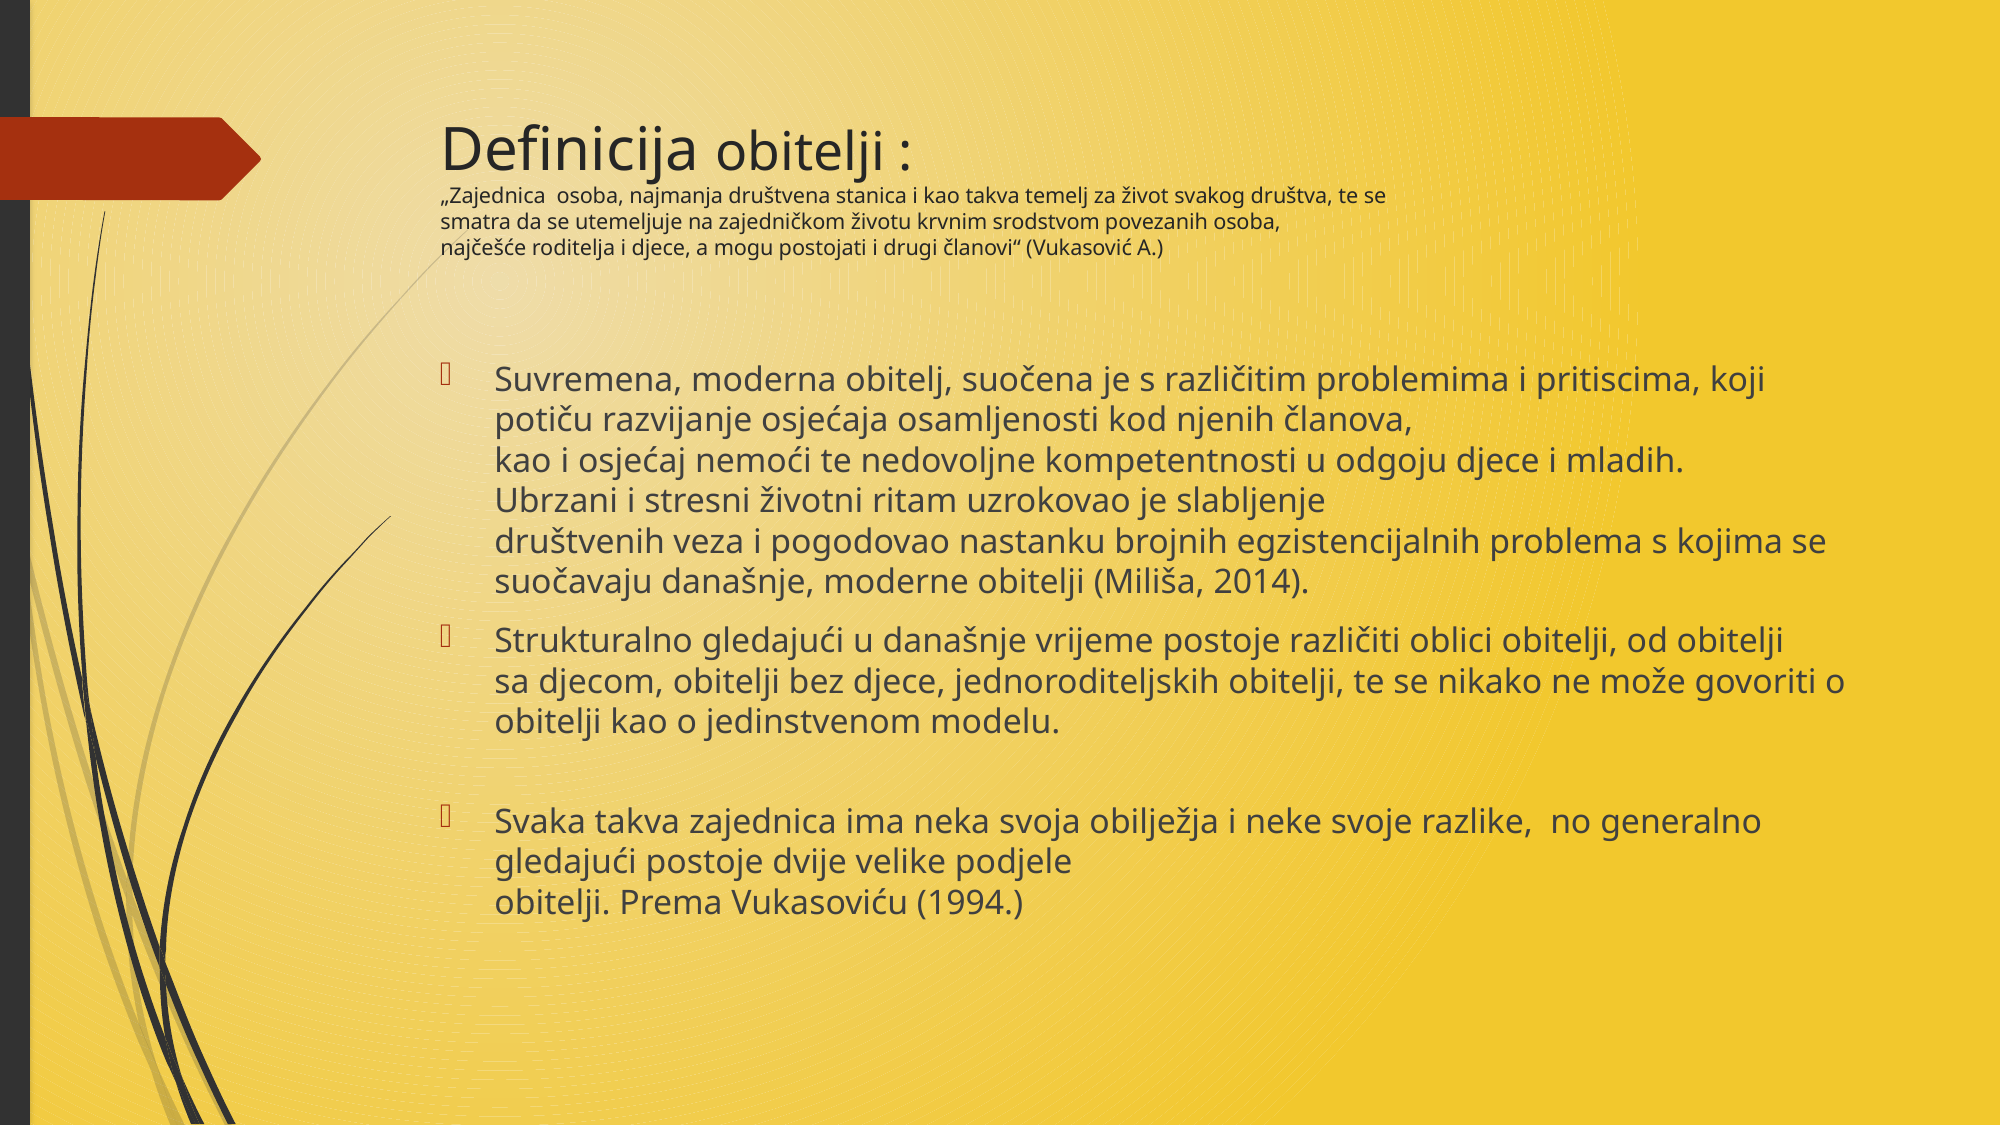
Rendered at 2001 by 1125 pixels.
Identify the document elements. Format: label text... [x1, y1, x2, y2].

title Definicija obitelji : „Zajednica osoba, najmanja društvena stanica i kao takva temelj za život svakog društva, te se smatra da se utemeljuje na zajedničkom životu krvnim srodstvom povezanih osoba, najčešće roditelja i djece, a mogu postojati i drugi članovi“ (Vukasović A.) [425, 102, 1888, 313]
list Suvremena, moderna obitelj, suočena je s različitim problemima i pritiscima, koji potiču razvijanje osjećaja osamljenosti kod njenih članova, kao i osjećaj nemoći te nedovoljne kompetentnosti u odgoju djece i mladih. Ubrzani i stresni životni ritam uzrokovao je slabljenje društvenih veza i pogodovao nastanku brojnih egzistencijalnih problema s kojima se suočavaju današnje, moderne obitelji (Miliša, 2014). Strukturalno gledajući u današnje vrijeme postoje različiti oblici obitelji, od obitelji sa djecom, obitelji bez djece, jednoroditeljskih obitelji, te se nikako ne može govoriti o obitelji kao o jedinstvenom modelu. Svaka takva zajednica ima neka svoja obilježja i neke svoje razlike, no generalno gledajući postoje dvije velike podjele obitelji. Prema Vukasoviću (1994.) [424, 350, 1888, 970]
